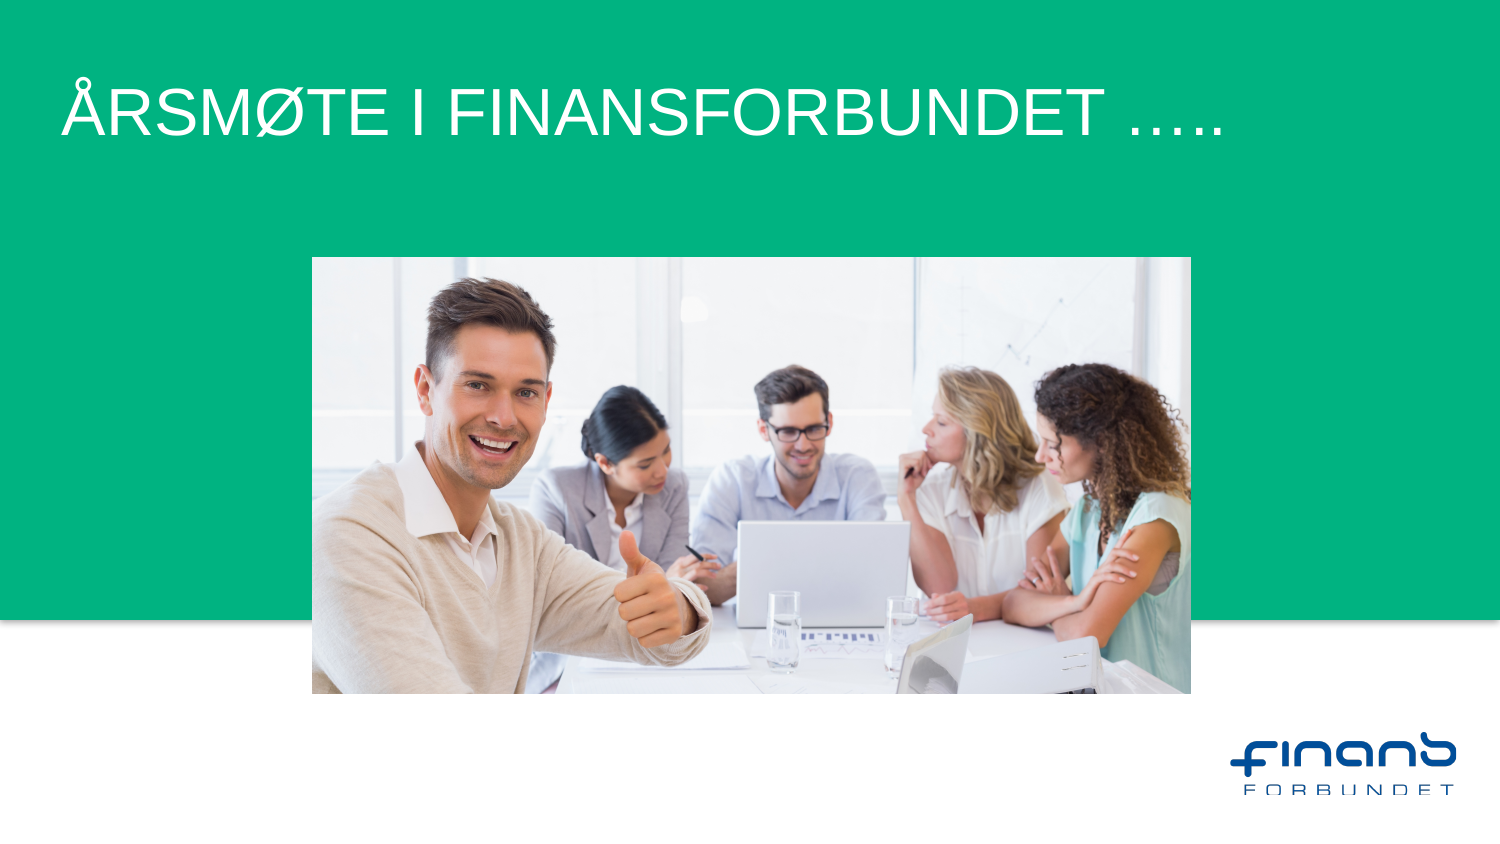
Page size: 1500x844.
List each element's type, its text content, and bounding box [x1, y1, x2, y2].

title ÅRSMØTE I FINANSFORBUNDET ….. [46, 61, 1434, 191]
picture [312, 257, 1191, 694]
